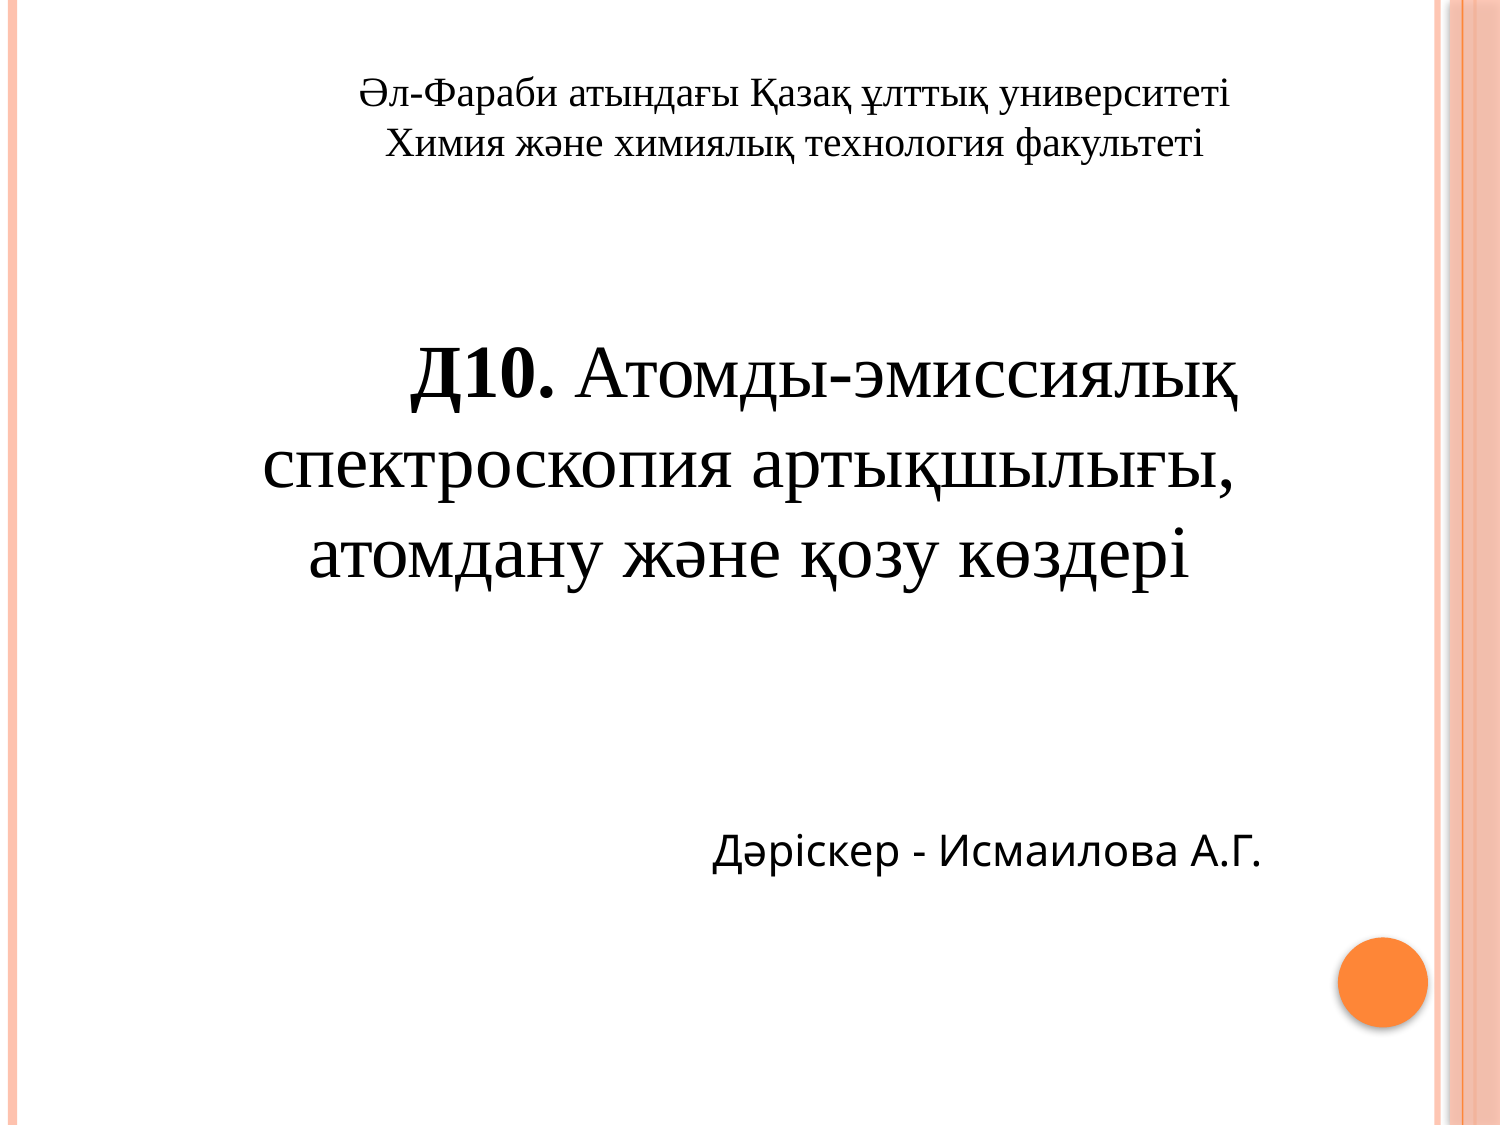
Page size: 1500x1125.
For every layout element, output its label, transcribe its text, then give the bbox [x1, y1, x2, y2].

title Әл-Фараби атындағы Қазақ ұлттық университеті Химия және химиялық технология факультеті [289, 45, 1300, 173]
list Д10. Атомды-эмиссиялық спектроскопия артықшылығы, атомдану және қозу көздері Дәріскер - Исмаилова А.Г. [76, 208, 1424, 1039]
